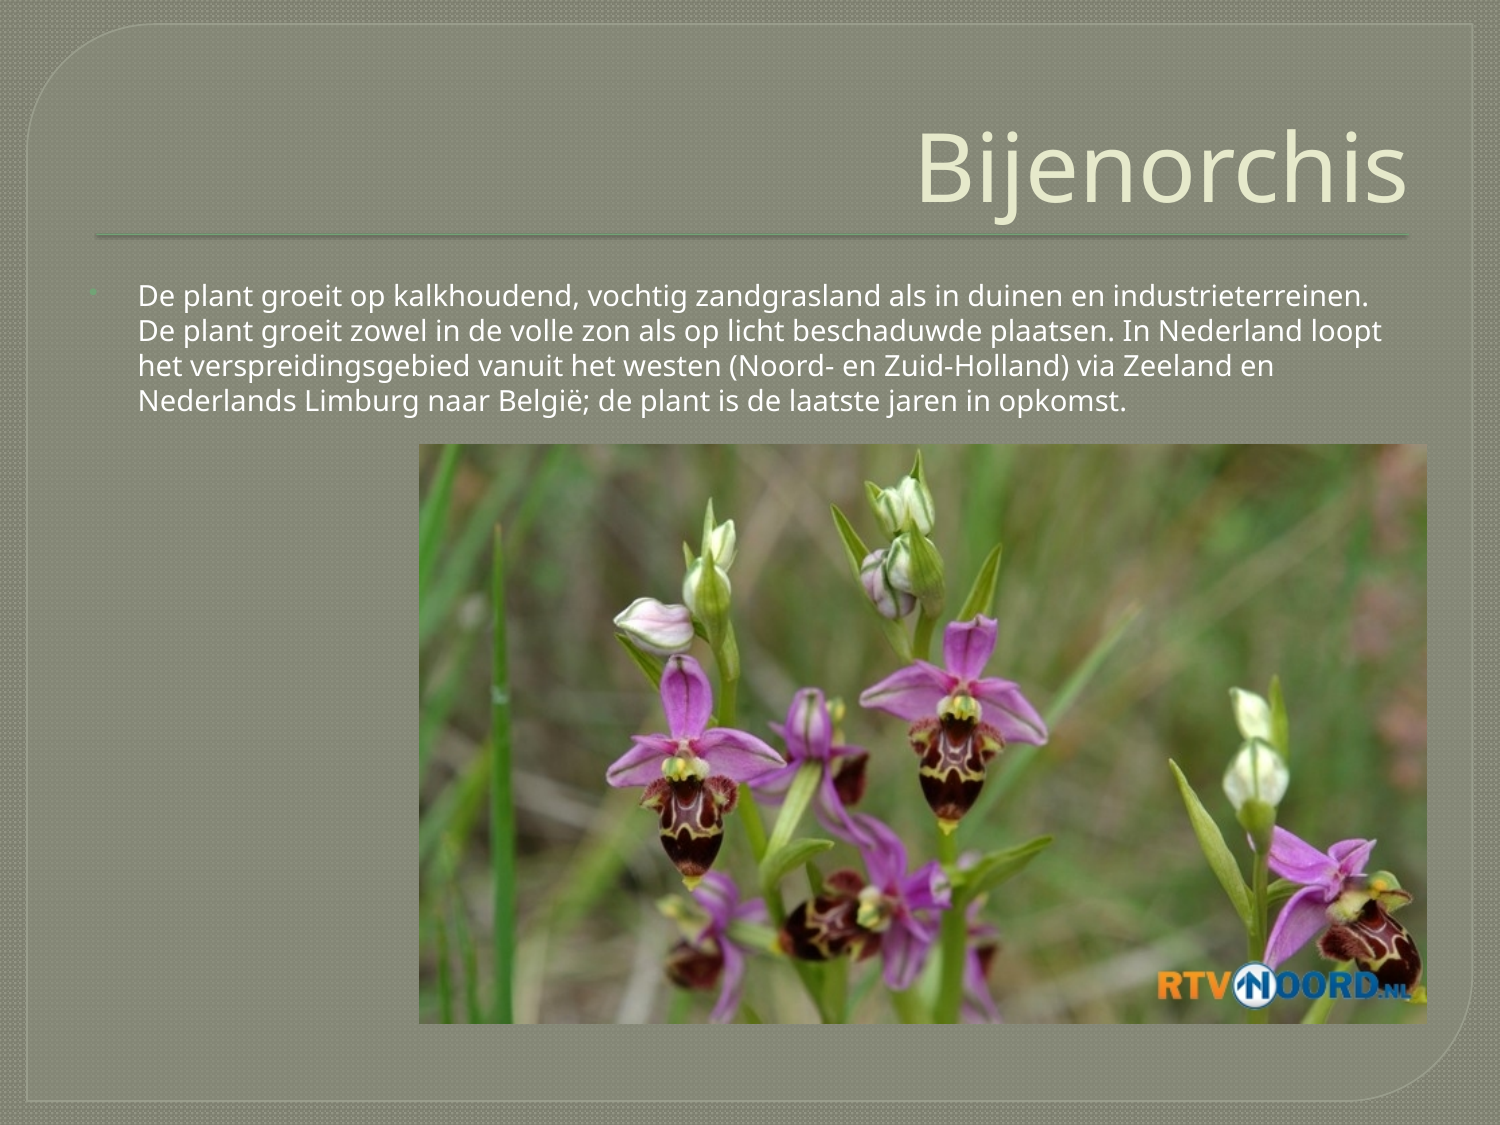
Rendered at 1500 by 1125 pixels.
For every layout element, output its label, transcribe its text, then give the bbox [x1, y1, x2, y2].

picture [418, 444, 1428, 1024]
title Bijenorchis [75, 41, 1425, 230]
list De plant groeit op kalkhoudend, vochtig zandgrasland als in duinen en industrieterreinen. De plant groeit zowel in de volle zon als op licht beschaduwde plaatsen. In Nederland loopt het verspreidingsgebied vanuit het westen (Noord- en Zuid-Holland) via Zeeland en Nederlands Limburg naar België; de plant is de laatste jaren in opkomst. [75, 270, 1425, 1013]
